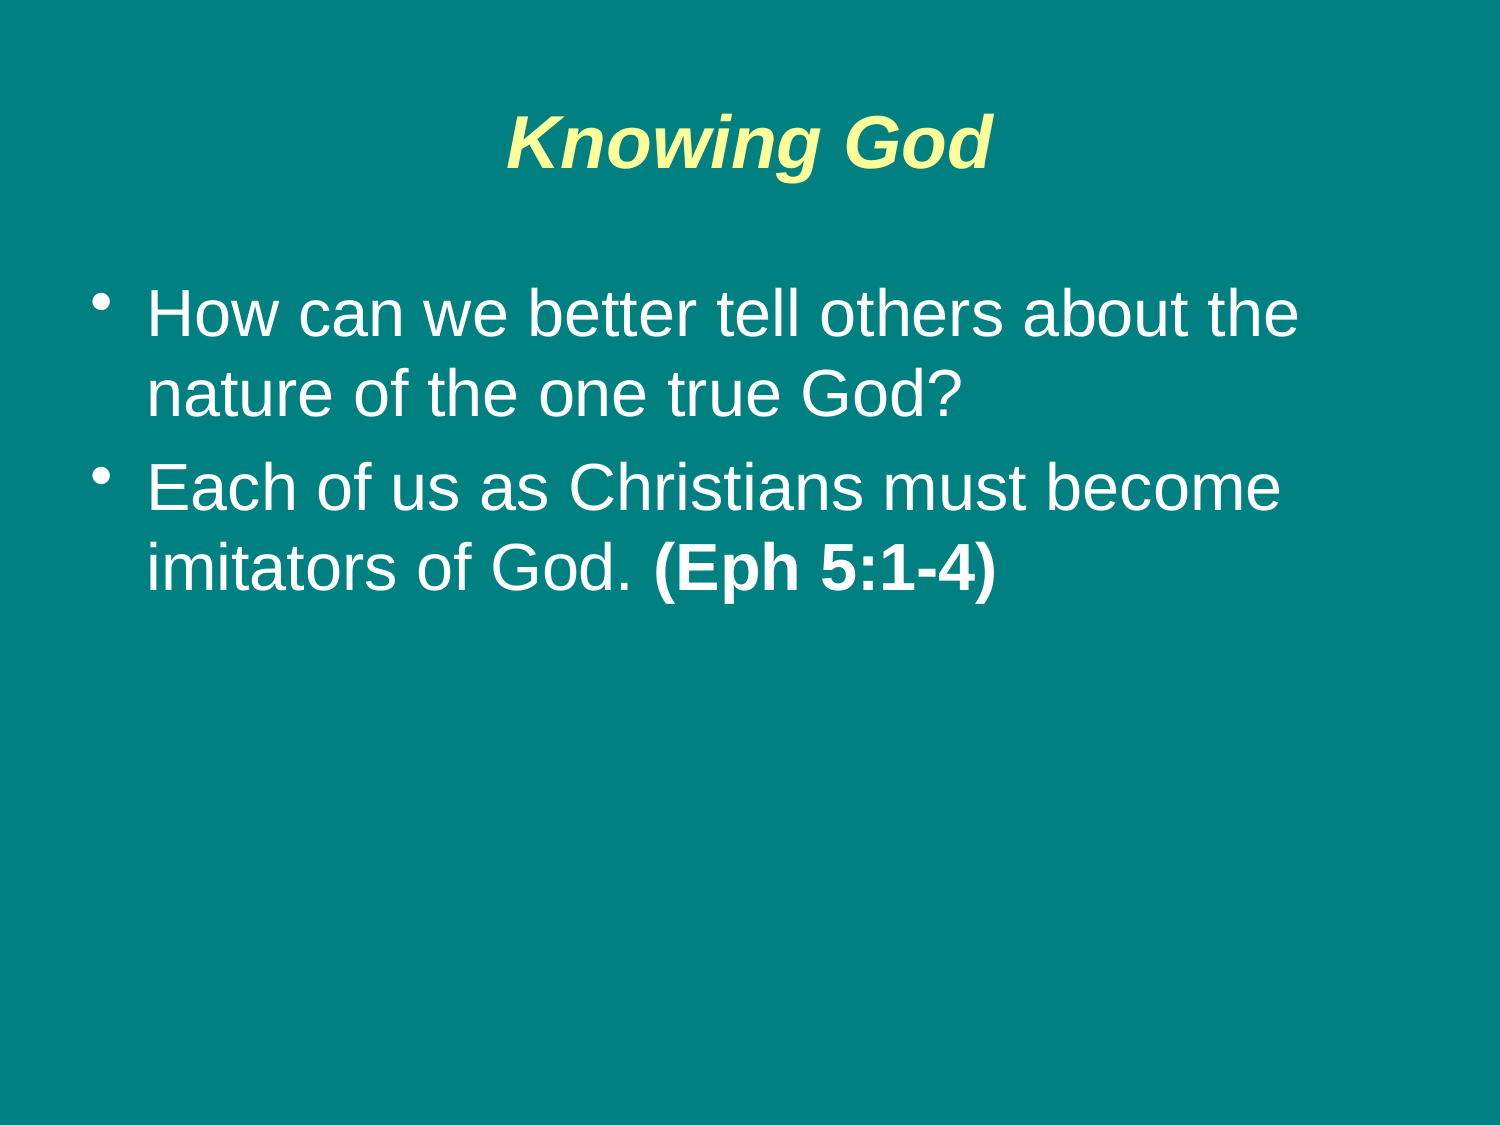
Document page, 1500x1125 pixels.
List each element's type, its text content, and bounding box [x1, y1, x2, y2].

list How can we better tell others about the nature of the one true God? Each of us as Christians must become imitators of God. (Eph 5:1-4) [75, 262, 1425, 1005]
title Knowing God [75, 45, 1425, 233]
